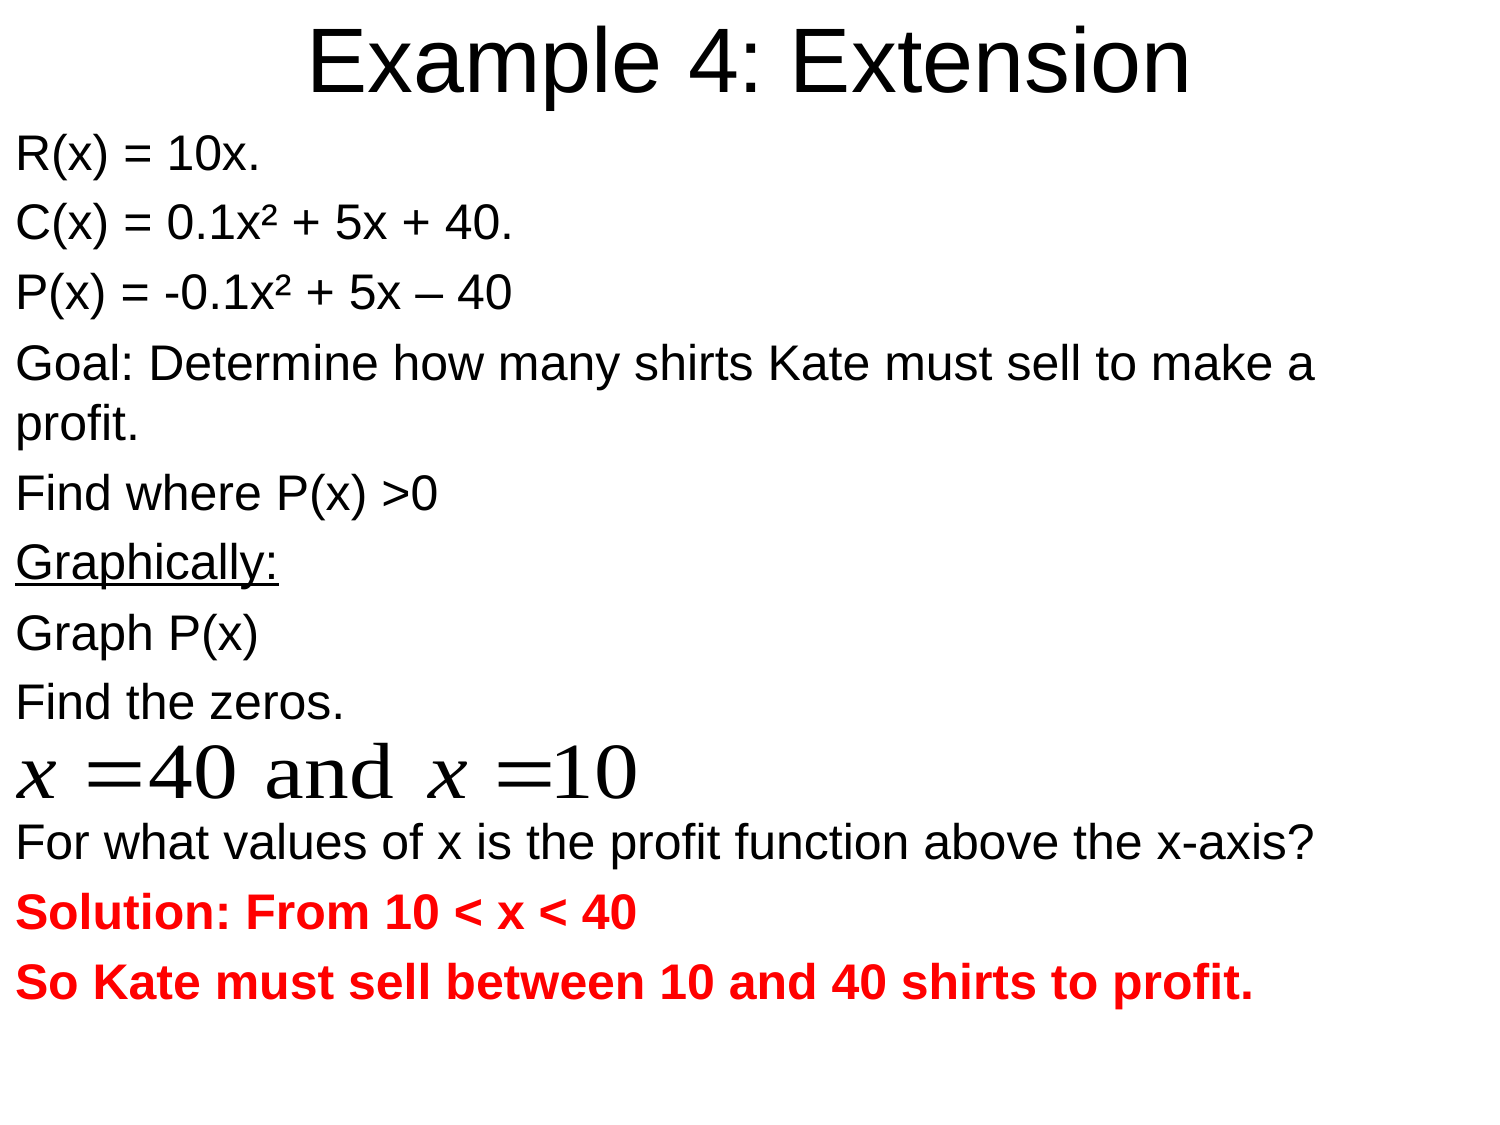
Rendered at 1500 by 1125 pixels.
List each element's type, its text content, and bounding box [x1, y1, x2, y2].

list R(x) = 10x. C(x) = 0.1x² + 5x + 40. P(x) = -0.1x² + 5x – 40 Goal: Determine how many shirts Kate must sell to make a profit. Find where P(x) >0 Graphically: Graph P(x) Find the zeros. For what values of x is the profit function above the x-axis? Solution: From 10 < x < 40 So Kate must sell between 10 and 40 shirts to profit. [0, 112, 1425, 855]
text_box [0, 724, 656, 832]
title Example 4: Extension [75, 0, 1425, 112]
